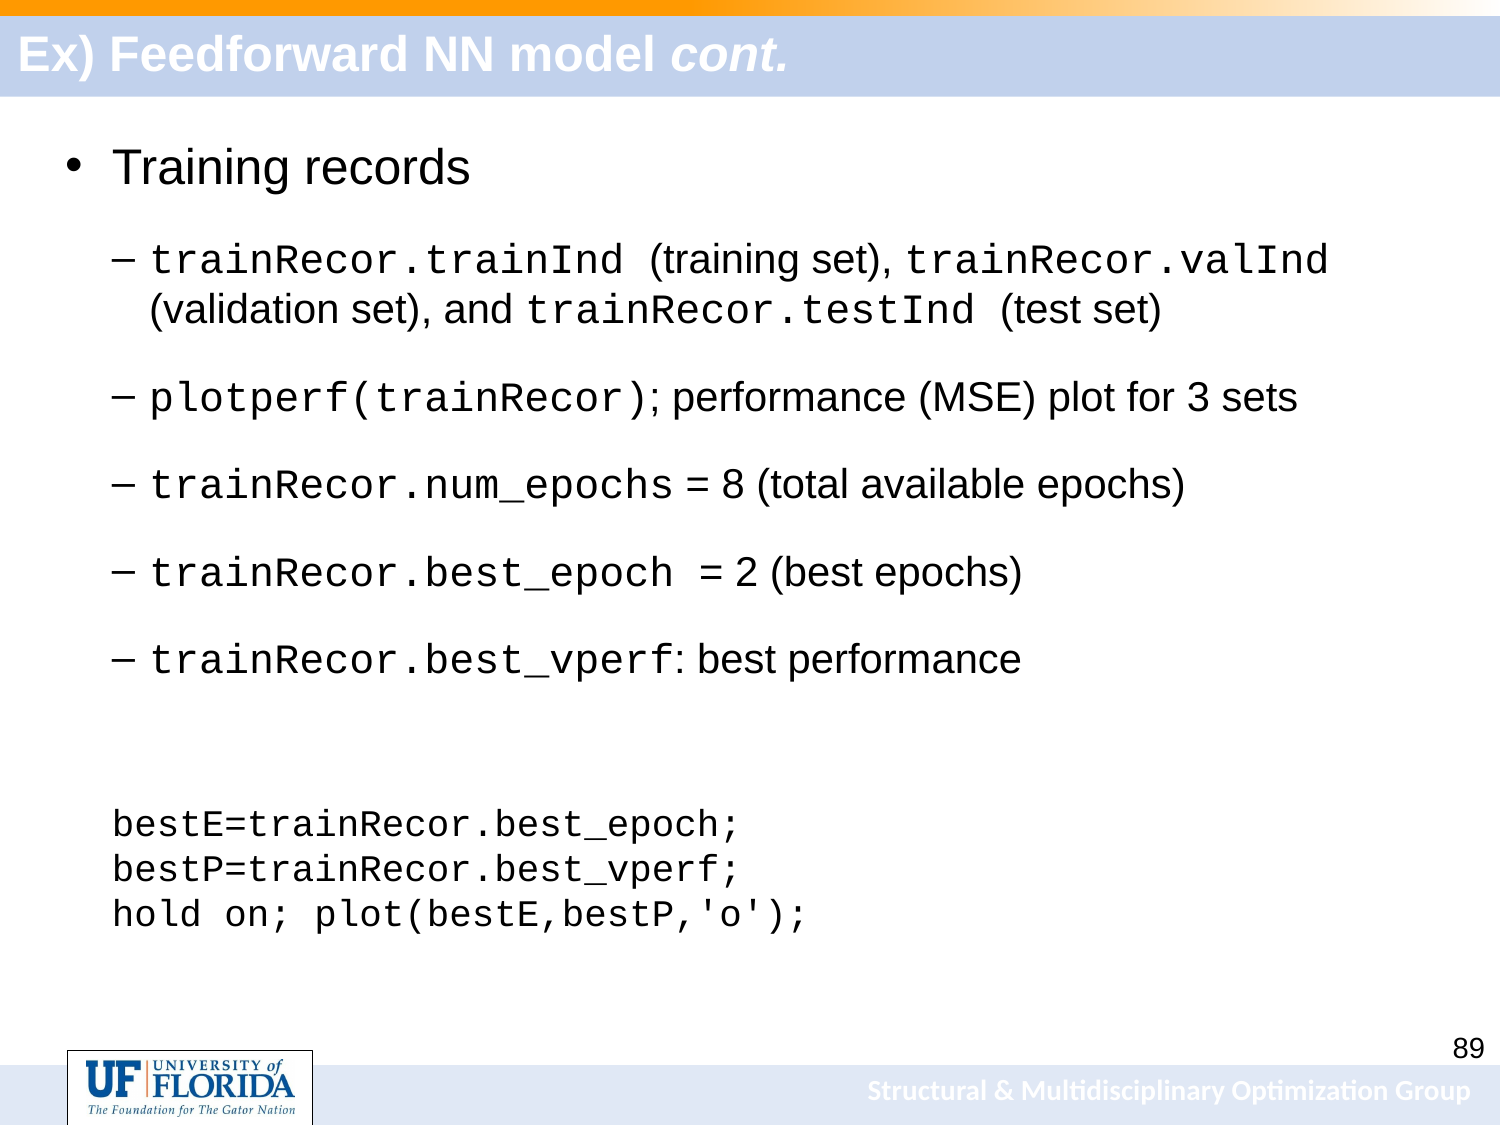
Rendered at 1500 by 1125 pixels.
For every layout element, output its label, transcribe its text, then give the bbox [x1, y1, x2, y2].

title Ex) Feedforward NN model cont. [2, 17, 1500, 86]
text_box [896, 0, 901, 15]
list Training records trainRecor.trainInd (training set), trainRecor.valInd (validation set), and trainRecor.testInd (test set) plotperf(trainRecor); performance (MSE) plot for 3 sets trainRecor.num_epochs = 8 (total available epochs) trainRecor.best_epoch = 2 (best epochs) trainRecor.best_vperf: best performance bestE=trainRecor.best_epoch; bestP=trainRecor.best_vperf; hold on; plot(bestE,bestP,'o'); [50, 127, 1450, 1050]
picture [86, 1059, 295, 1117]
